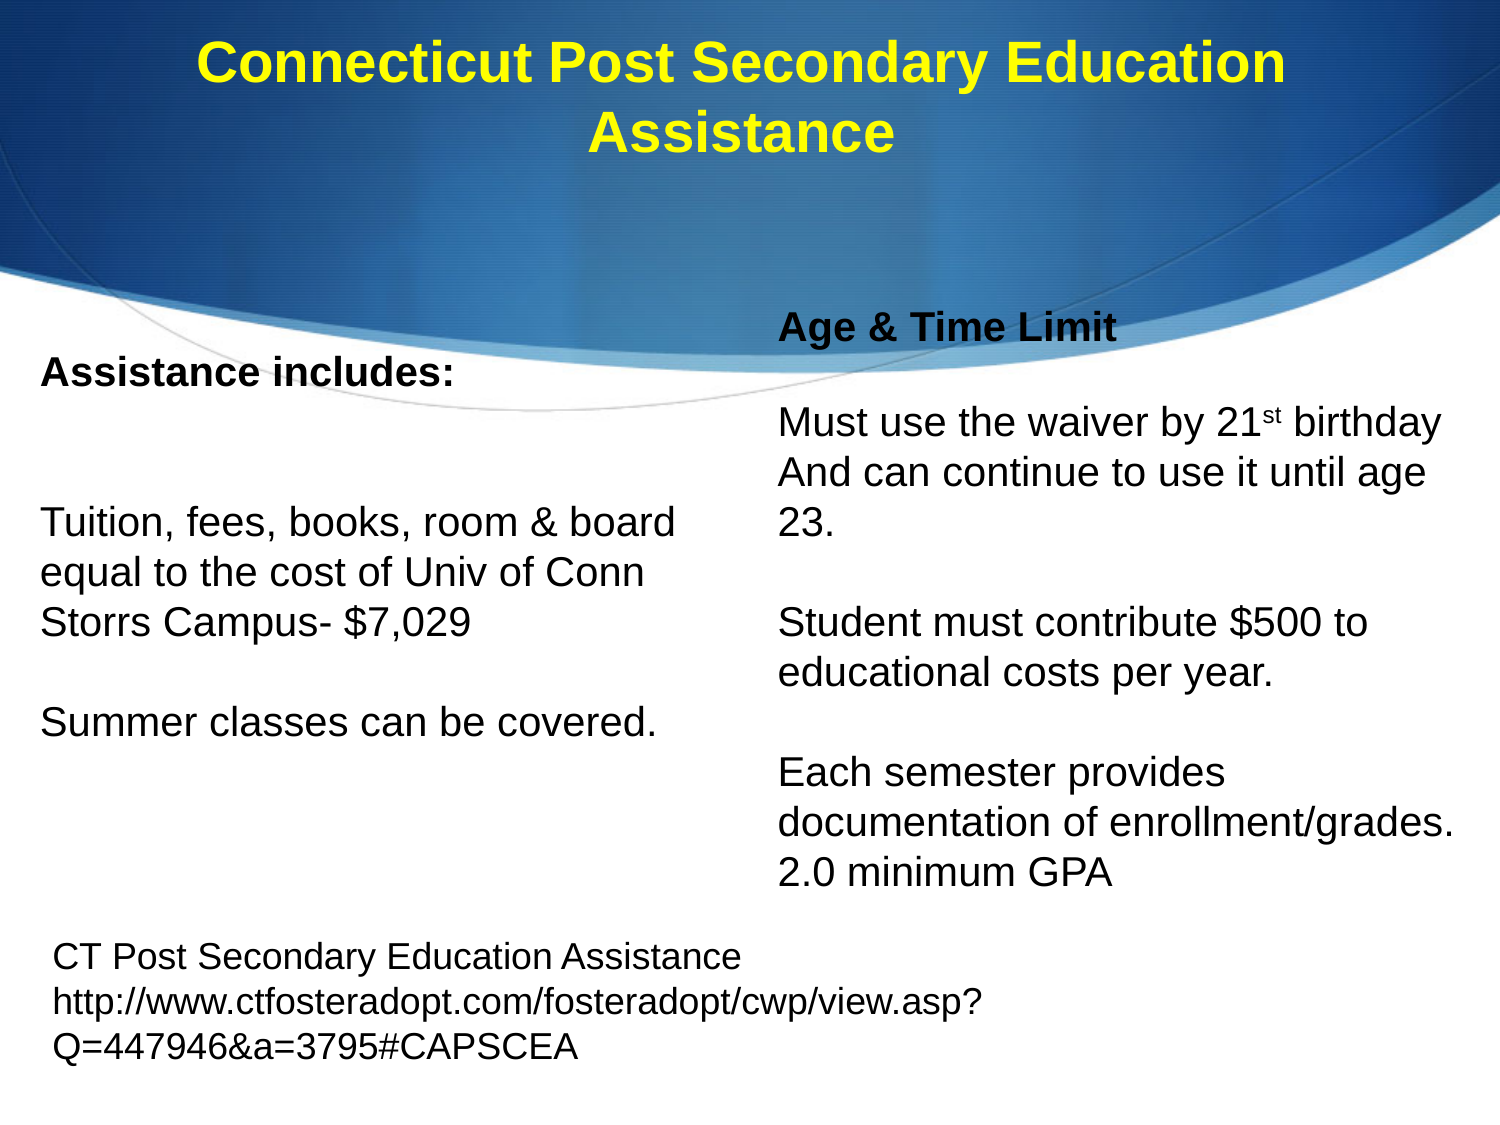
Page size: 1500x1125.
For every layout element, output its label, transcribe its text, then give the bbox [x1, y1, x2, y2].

list Assistance includes: Tuition, fees, books, room & board equal to the cost of Univ of Conn Storrs Campus- $7,029 Summer classes can be covered. [24, 287, 725, 1101]
list Age & Time Limit Must use the waiver by 21st birthday And can continue to use it until age 23. Student must contribute $500 to educational costs per year. Each semester provides documentation of enrollment/grades. 2.0 minimum GPA [762, 202, 1472, 1101]
title Connecticut Post Secondary Education Assistance [75, 0, 1425, 188]
text_box CT Post Secondary Education Assistance http://www.ctfosteradopt.com/fosteradopt/cwp/view.asp?Q=447946&a=3795#CAPSCEA [37, 924, 1325, 1075]
picture [0, 0, 1500, 1125]
